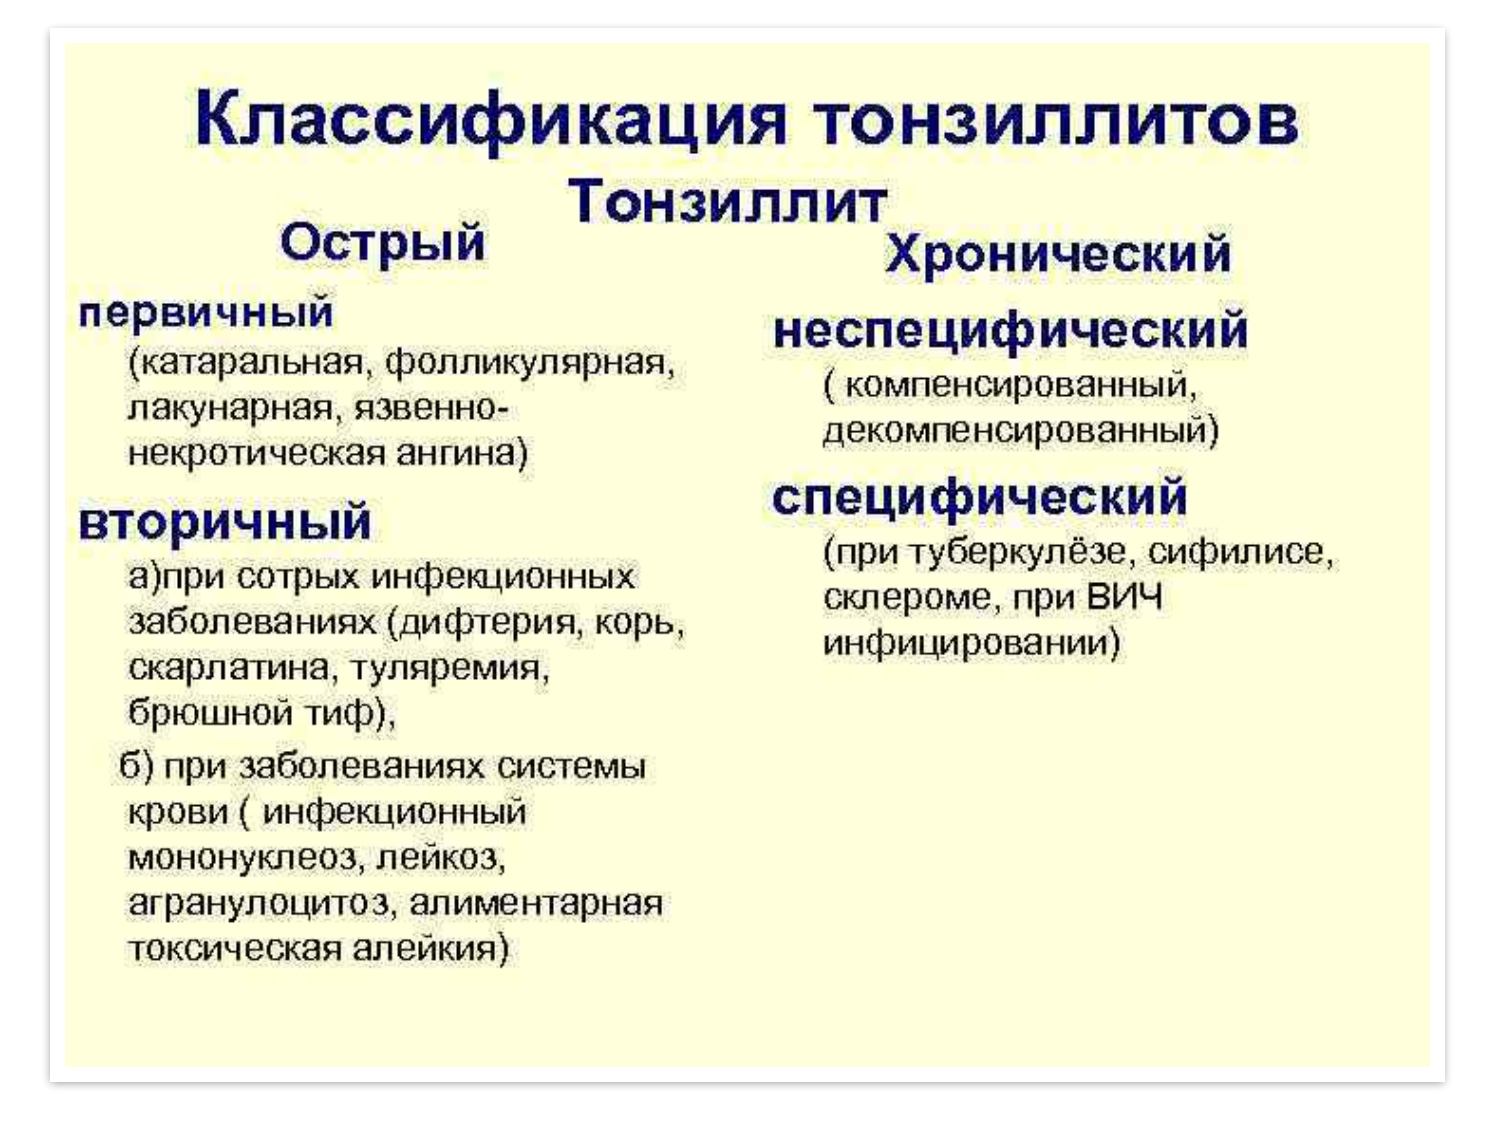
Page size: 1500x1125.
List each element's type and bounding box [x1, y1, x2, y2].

list [64, 42, 1431, 1068]
